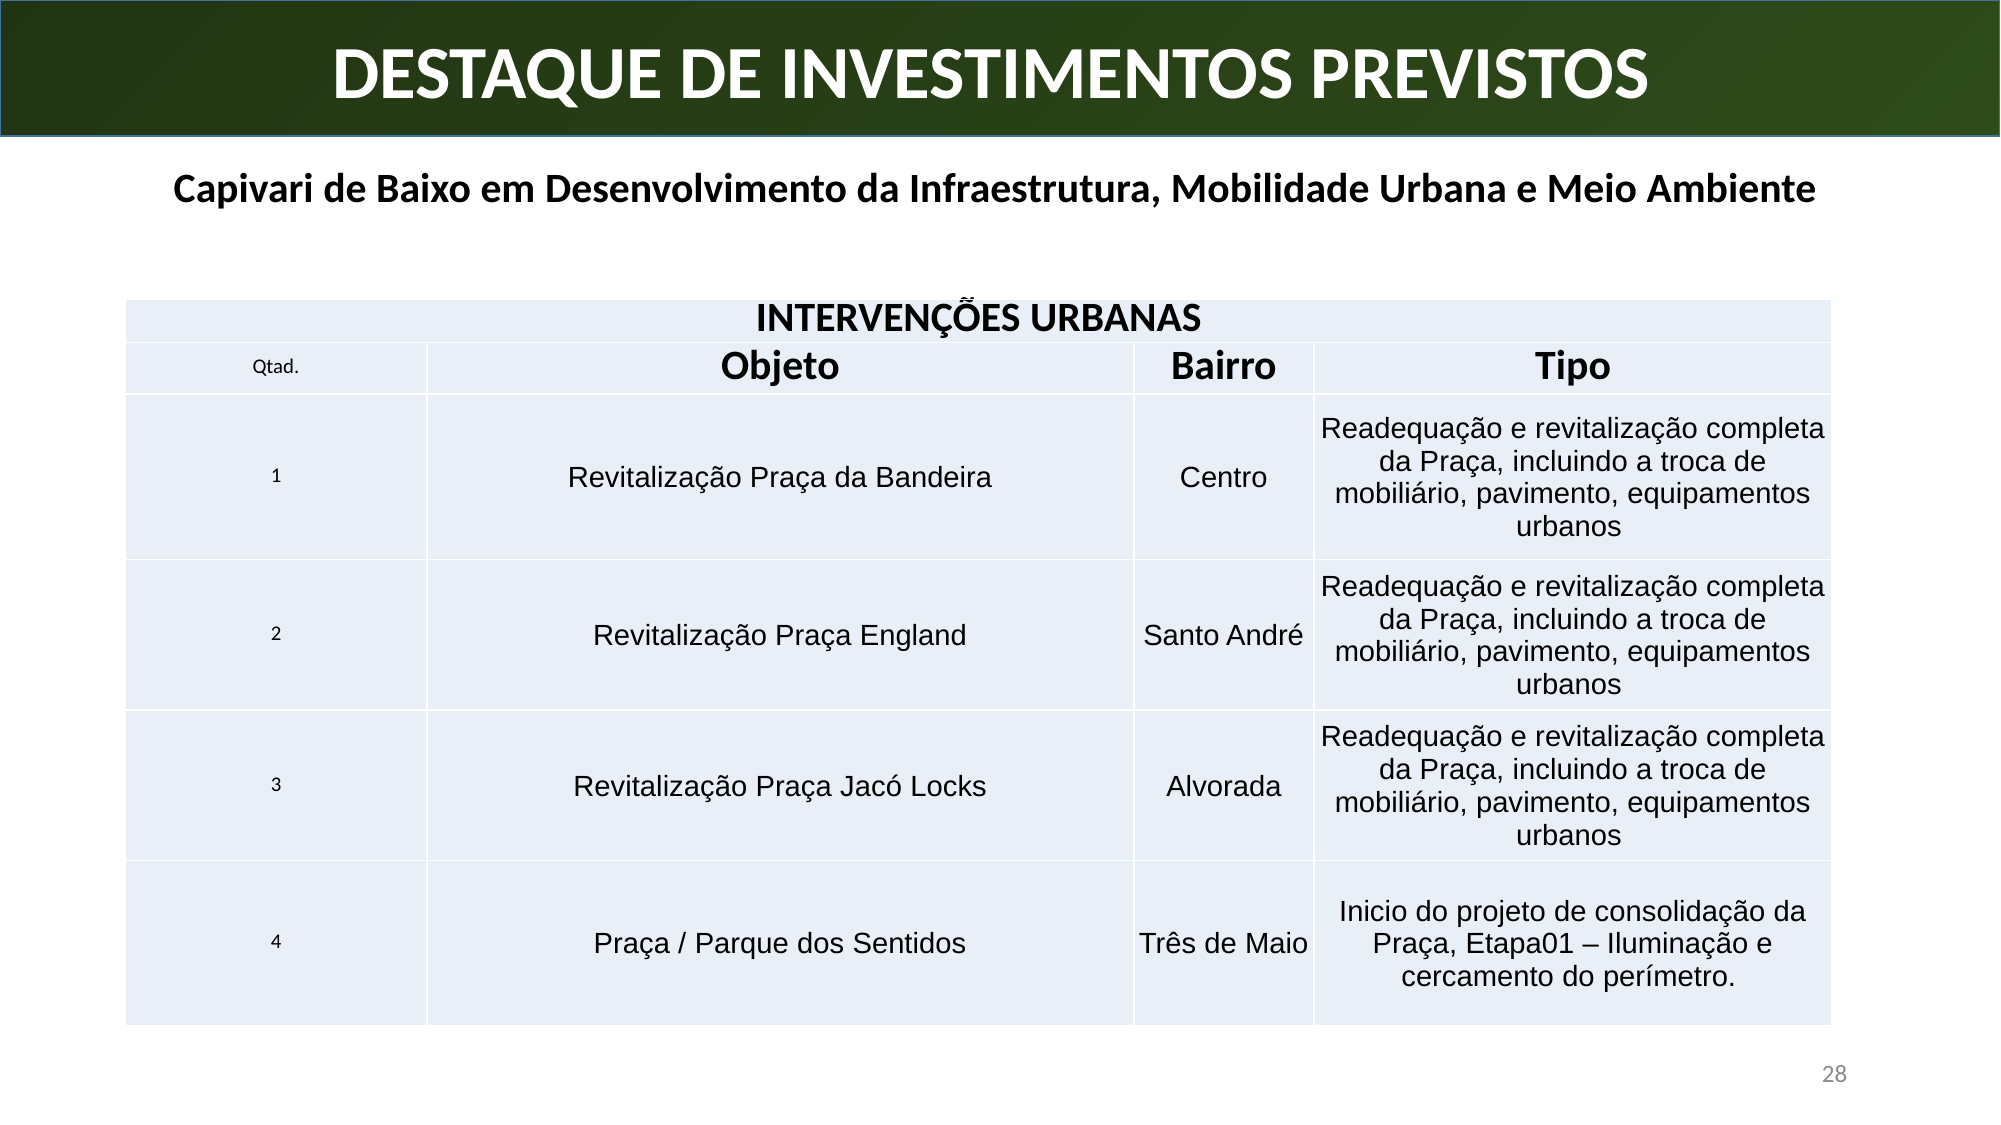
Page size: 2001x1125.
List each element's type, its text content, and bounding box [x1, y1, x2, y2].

table_cell Santo André [1135, 560, 1313, 709]
table_cell Tipo [1315, 343, 1831, 393]
table_cell 1 [126, 395, 426, 559]
table_cell Três de Maio [1135, 861, 1313, 1025]
table_cell Objeto [428, 343, 1133, 393]
table_cell Qtad. [126, 343, 426, 393]
table_cell Revitalização Praça Jacó Locks [428, 711, 1133, 860]
table_cell Readequação e revitalização completa da Praça, incluindo a troca de mobiliário, pavimento, equipamentos urbanos [1315, 711, 1831, 860]
table_cell Inicio do projeto de consolidação da Praça, Etapa01 – Iluminação e cercamento do perímetro. [1315, 861, 1831, 1025]
slide_number 28 [1412, 1042, 1863, 1103]
table_header INTERVENÇÕES URBANAS [126, 300, 1831, 342]
table_cell Alvorada [1135, 711, 1313, 860]
table_cell Revitalização Praça da Bandeira [428, 395, 1133, 559]
table_cell 3 [126, 711, 426, 860]
table_cell Revitalização Praça England [428, 560, 1133, 709]
table_cell 4 [126, 861, 426, 1025]
table_cell 2 [126, 560, 426, 709]
table_cell Centro [1135, 395, 1313, 559]
table_cell Praça / Parque dos Sentidos [428, 861, 1133, 1025]
table_cell Bairro [1135, 343, 1313, 393]
table_cell Readequação e revitalização completa da Praça, incluindo a troca de mobiliário, pavimento, equipamentos urbanos [1315, 395, 1831, 559]
table_cell Readequação e revitalização completa da Praça, incluindo a troca de mobiliário, pavimento, equipamentos urbanos [1315, 560, 1831, 709]
text_box DESTAQUE DE INVESTIMENTOS PREVISTOS [0, 0, 2000, 137]
text_box Capivari de Baixo em Desenvolvimento da Infraestrutura, Mobilidade Urbana e Meio Ambiente [158, 153, 1903, 219]
